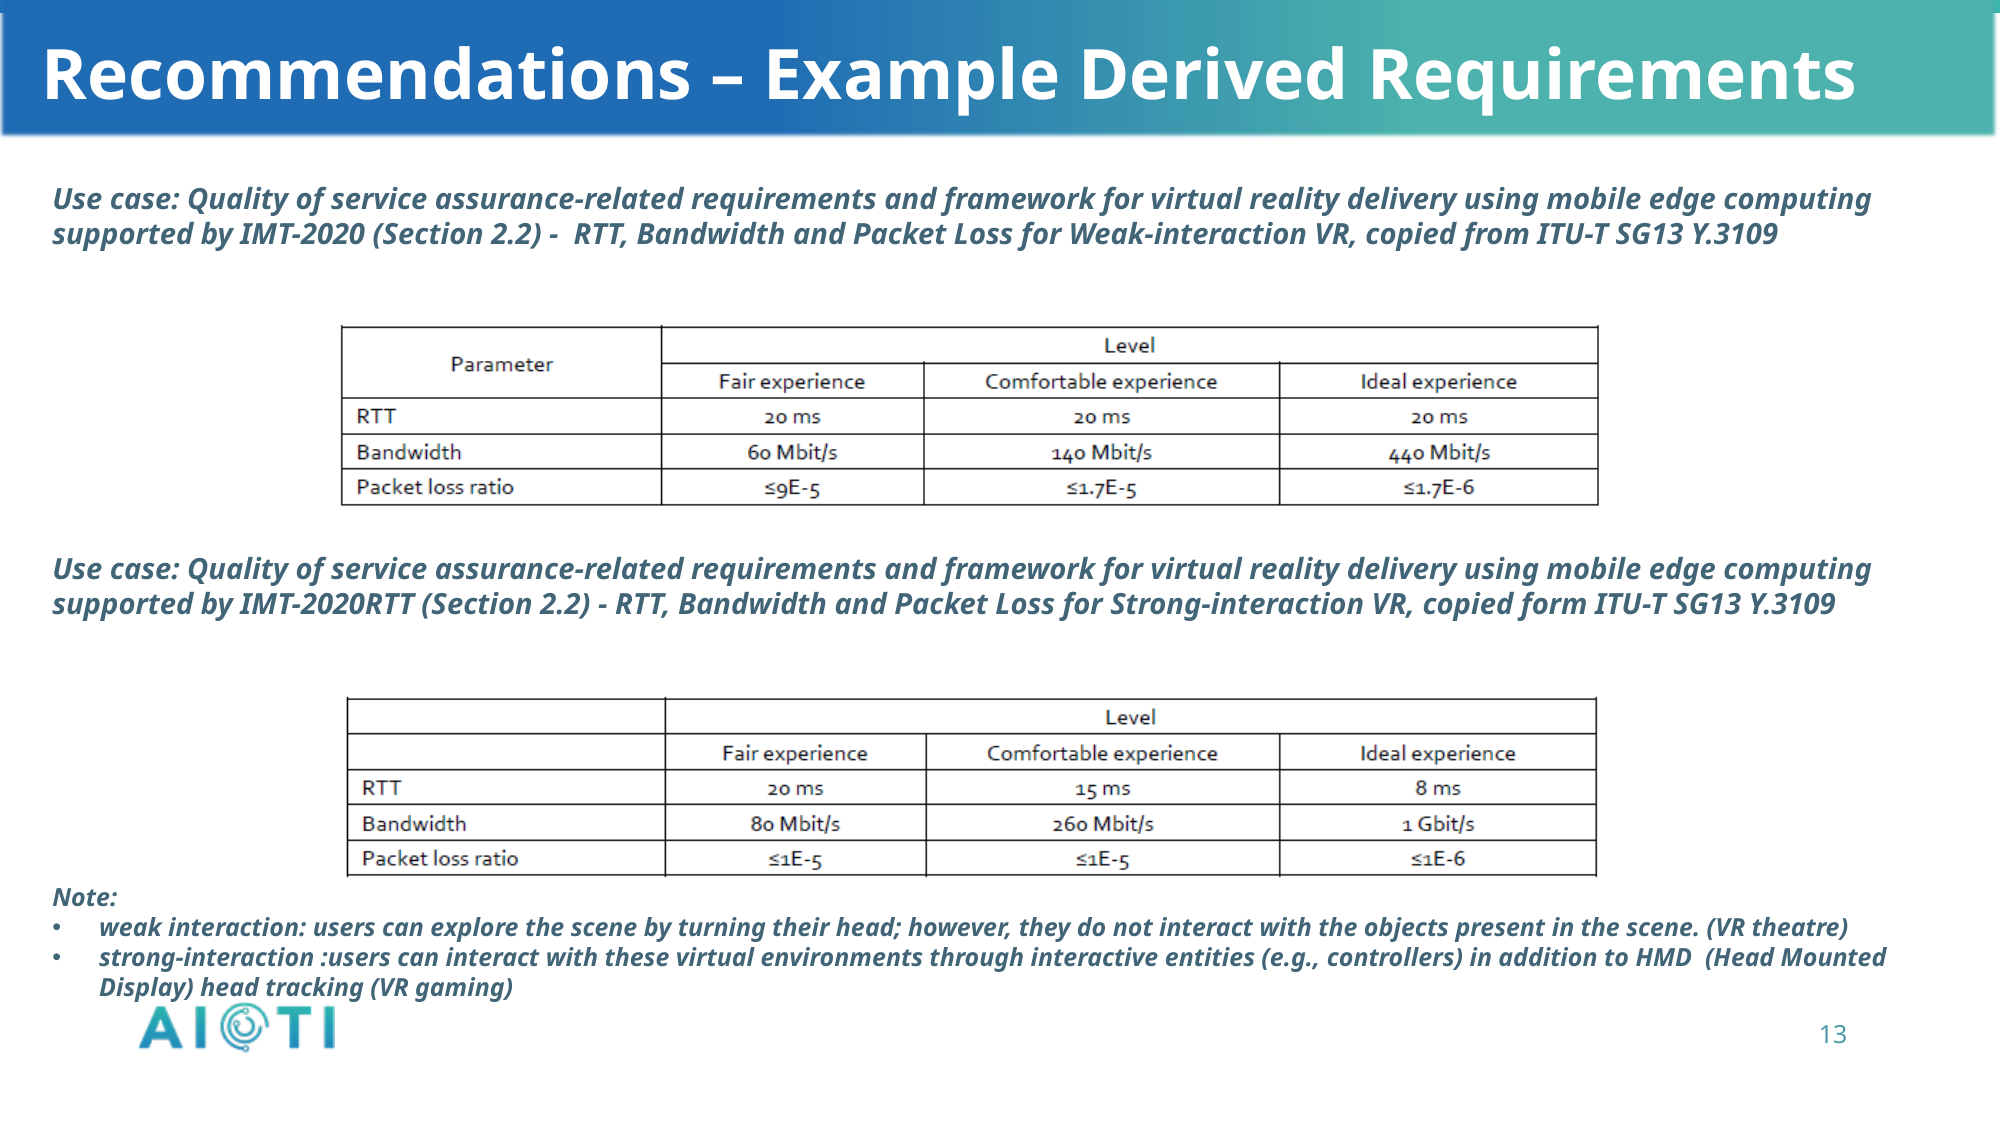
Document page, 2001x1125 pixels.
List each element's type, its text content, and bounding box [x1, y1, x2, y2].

text_box Use case: Quality of service assurance-related requirements and framework for virtual reality delivery using mobile edge computing supported by IMT-2020 (Section 2.2) - RTT, Bandwidth and Packet Loss for Weak-interaction VR, copied from ITU-T SG13 Y.3109 [37, 172, 1963, 258]
picture [337, 321, 1609, 513]
text_box Use case: Quality of service assurance-related requirements and framework for virtual reality delivery using mobile edge computing supported by IMT-2020RTT (Section 2.2) - RTT, Bandwidth and Packet Loss for Strong-interaction VR, copied form ITU-T SG13 Y.3109 [37, 543, 1963, 628]
text_box Note: weak interaction: users can explore the scene by turning their head; however, they do not interact with the objects present in the scene. (VR theatre) strong-interaction :users can interact with these virtual environments through interactive entities (e.g., controllers) in addition to HMD (Head Mounted Display) head tracking (VR gaming) [37, 874, 1963, 1009]
picture [337, 690, 1609, 882]
text_box Recommendations – Example Derived Requirements [0, 0, 2000, 153]
picture [138, 1009, 335, 1053]
